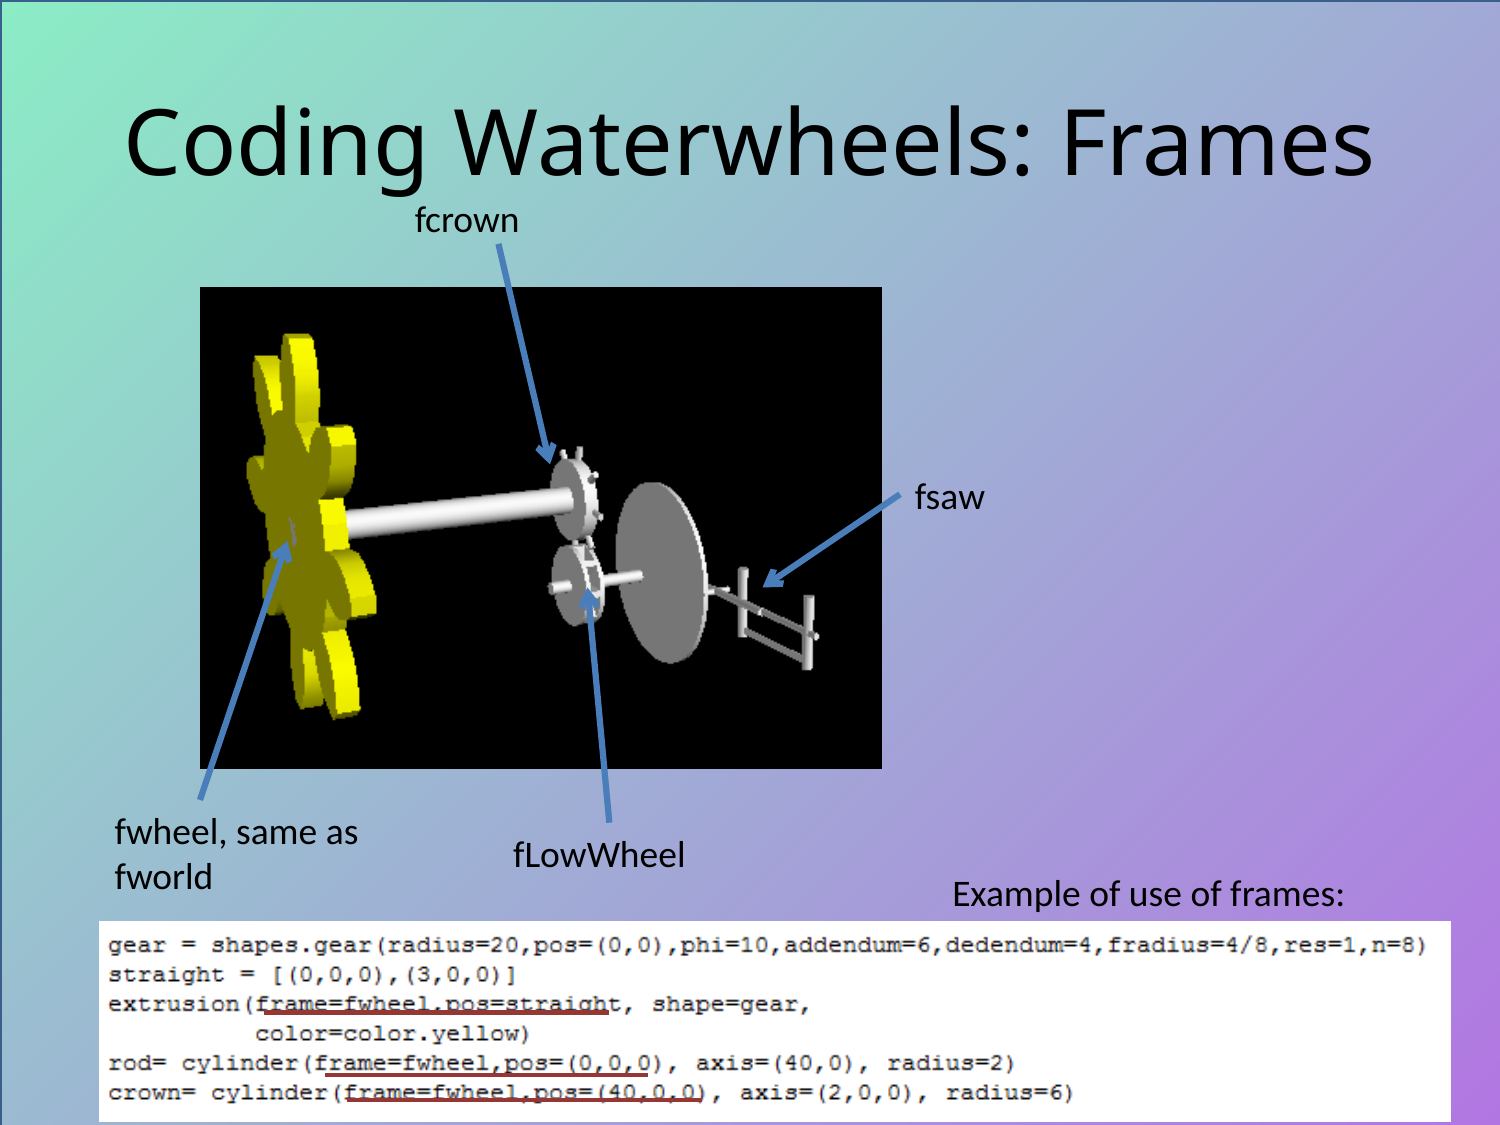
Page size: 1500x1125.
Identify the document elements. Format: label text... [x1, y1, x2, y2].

title Coding Waterwheels: Frames [75, 45, 1425, 233]
picture [99, 921, 1451, 1123]
text_box fsaw [900, 464, 1013, 525]
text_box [587, 587, 610, 823]
text_box fcrown [399, 187, 600, 248]
text_box fwheel, same as fworld [99, 799, 400, 905]
picture [199, 287, 882, 769]
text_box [199, 540, 288, 801]
text_box [0, 0, 1500, 1125]
text_box Example of use of frames: [937, 861, 1401, 920]
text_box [498, 243, 551, 465]
text_box fLowWheel [498, 822, 799, 883]
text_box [762, 494, 901, 588]
